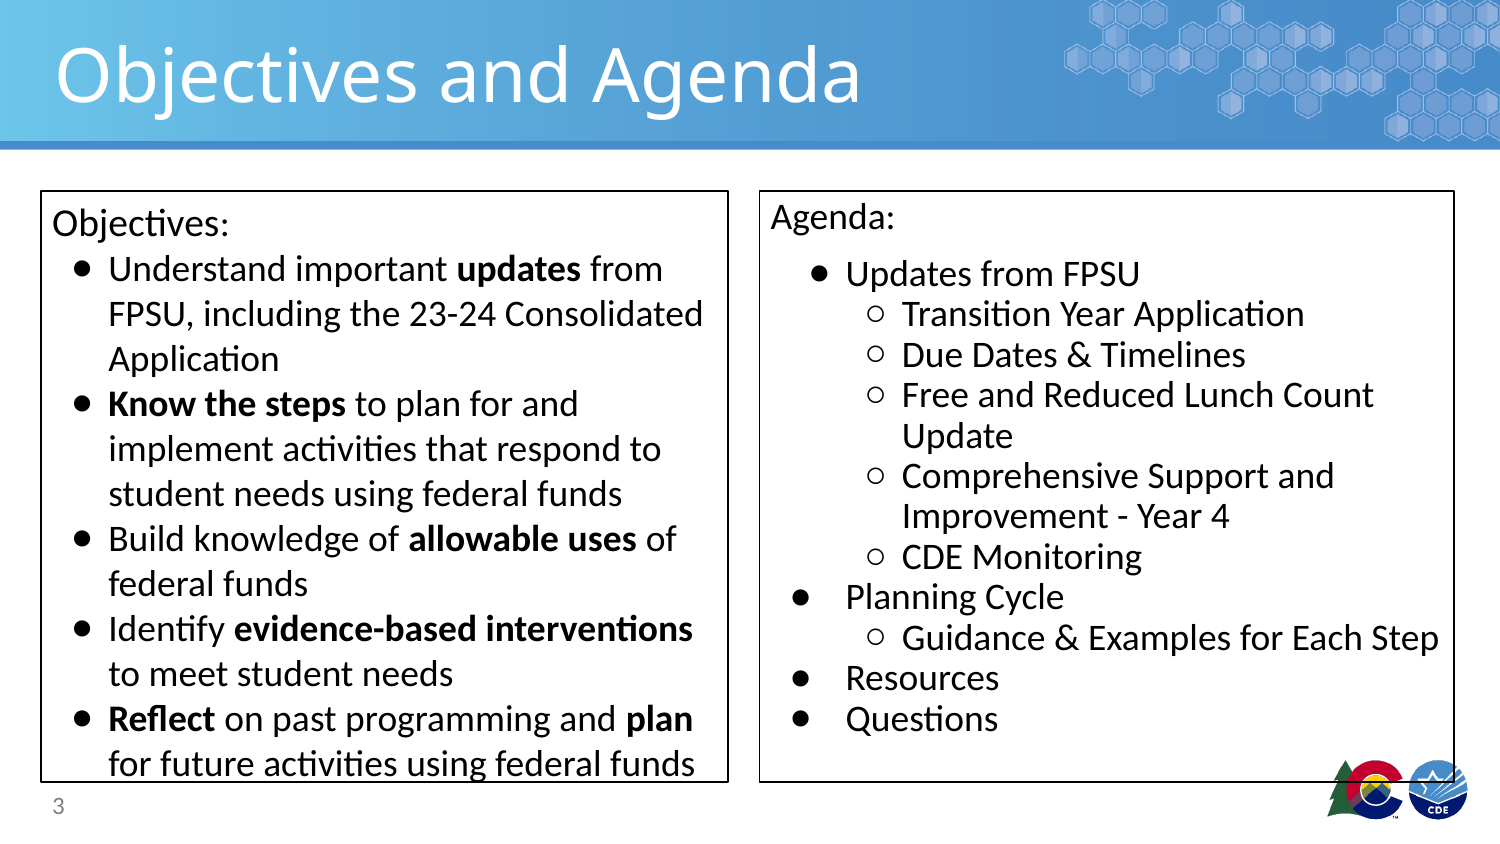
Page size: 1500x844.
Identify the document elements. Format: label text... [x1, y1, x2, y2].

list Agenda: Updates from FPSU Transition Year Application Due Dates & Timelines Free and Reduced Lunch Count Update Comprehensive Support and Improvement - Year 4 CDE Monitoring Planning Cycle Guidance & Examples for Each Step Resources Questions [759, 191, 1454, 782]
slide_number 3 [40, 782, 379, 827]
picture [1326, 759, 1468, 820]
list Objectives: Understand important updates from FPSU, including the 23-24 Consolidated Application Know the steps to plan for and implement activities that respond to student needs using federal funds Build knowledge of allowable uses of federal funds Identify evidence-based interventions to meet student needs Reflect on past programming and plan for future activities using federal funds [40, 191, 729, 782]
title Objectives and Agenda [54, 37, 1047, 149]
picture [0, 0, 1500, 150]
